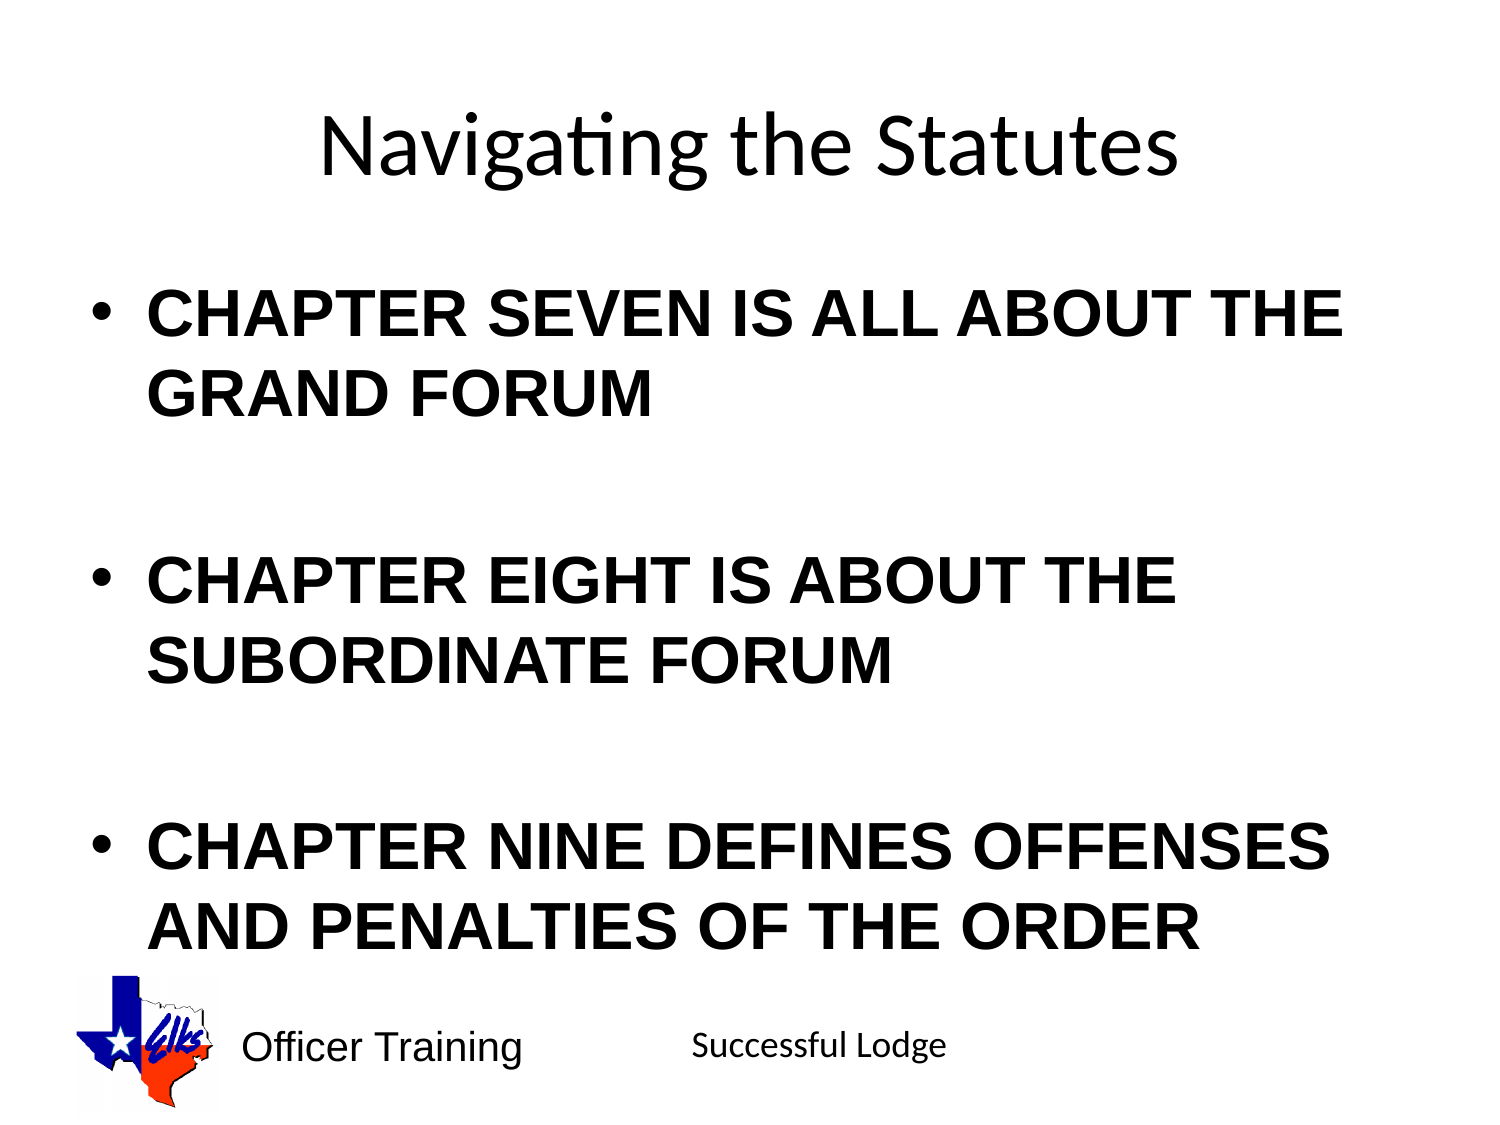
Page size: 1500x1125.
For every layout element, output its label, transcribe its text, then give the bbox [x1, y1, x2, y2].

picture [75, 1005, 220, 1118]
list CHAPTER SEVEN IS ALL ABOUT THE GRAND FORUM CHAPTER EIGHT IS ABOUT THE SUBORDINATE FORUM CHAPTER NINE DEFINES OFFENSES AND PENALTIES OF THE ORDER [75, 262, 1425, 1005]
title Navigating the Statutes [75, 45, 1425, 233]
